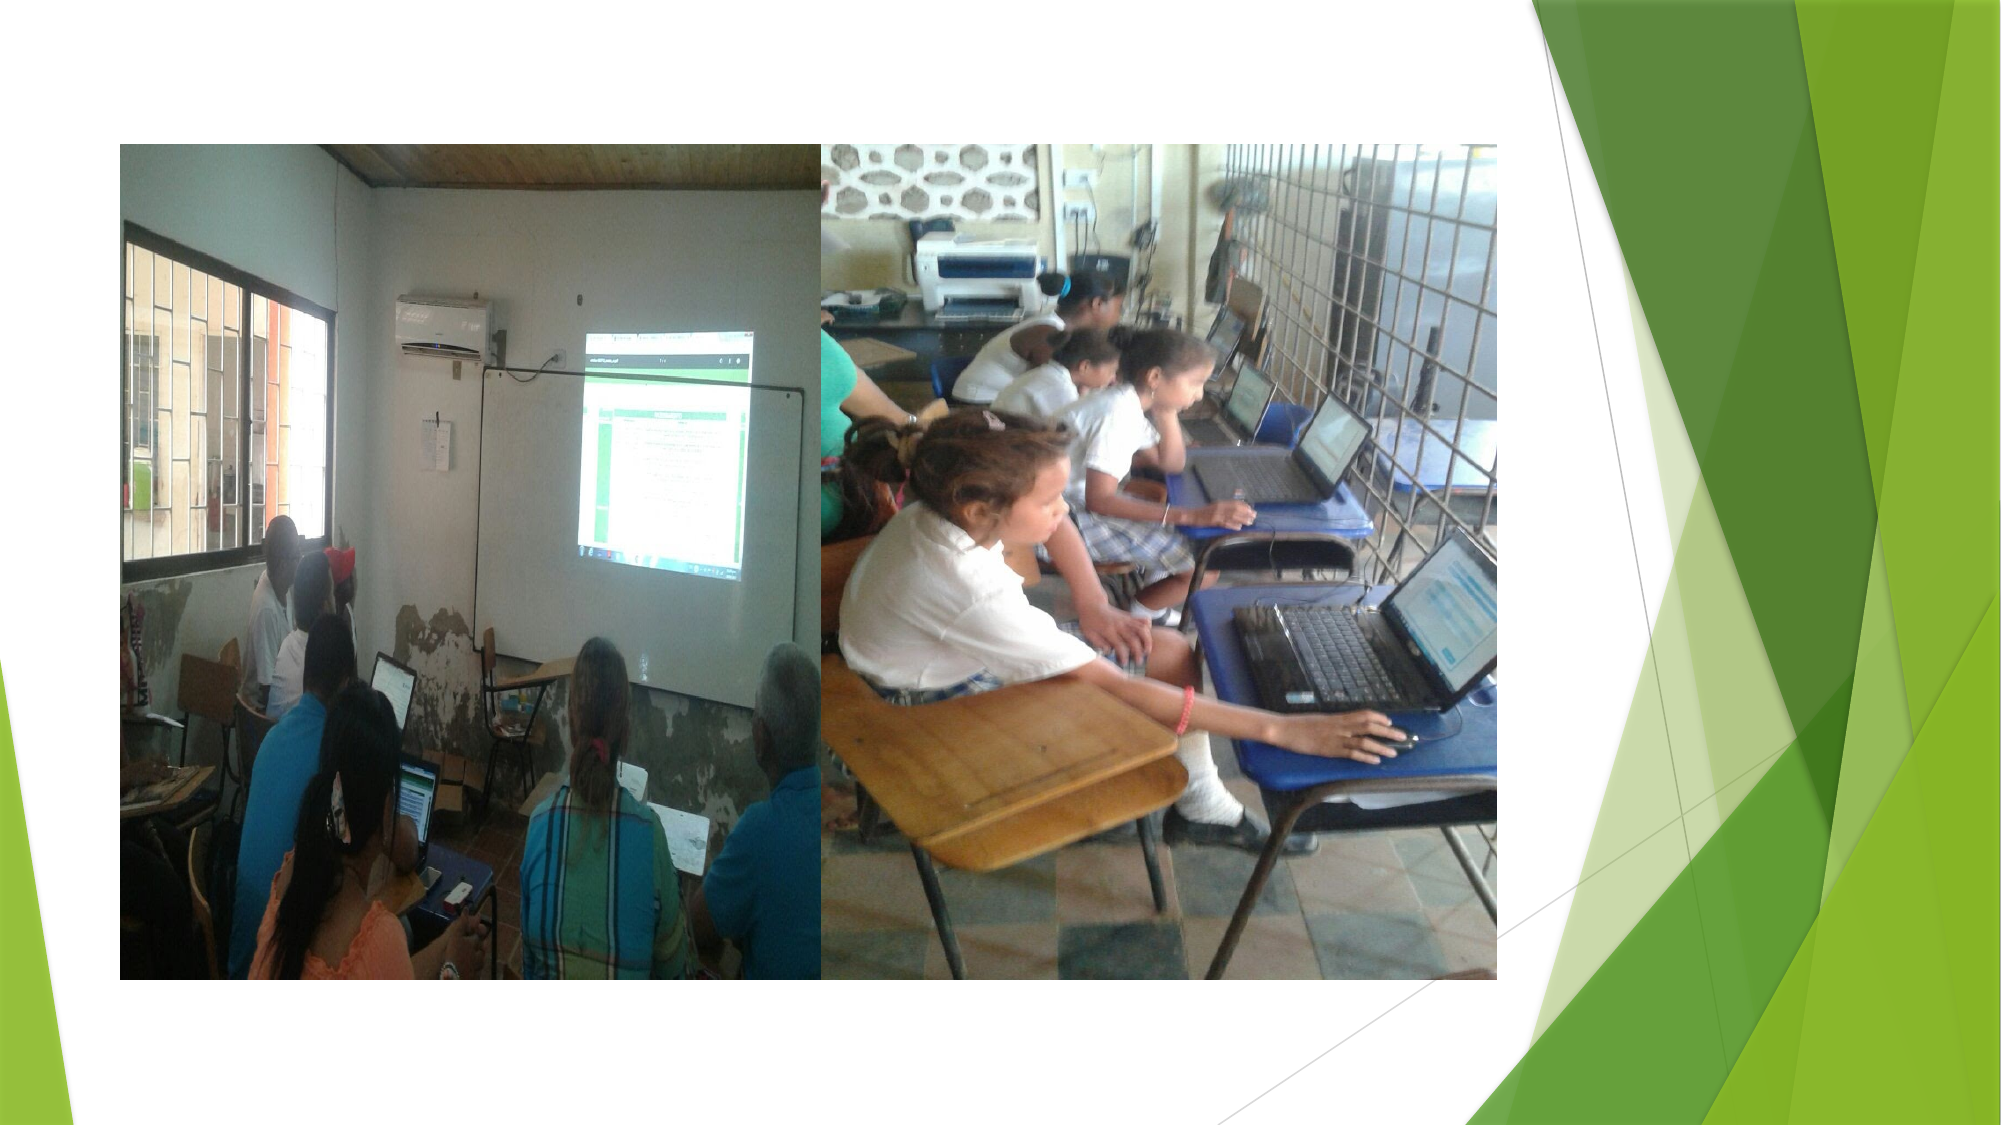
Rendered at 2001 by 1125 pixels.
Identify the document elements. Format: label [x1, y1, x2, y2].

list [119, 144, 820, 981]
picture [820, 144, 1497, 981]
